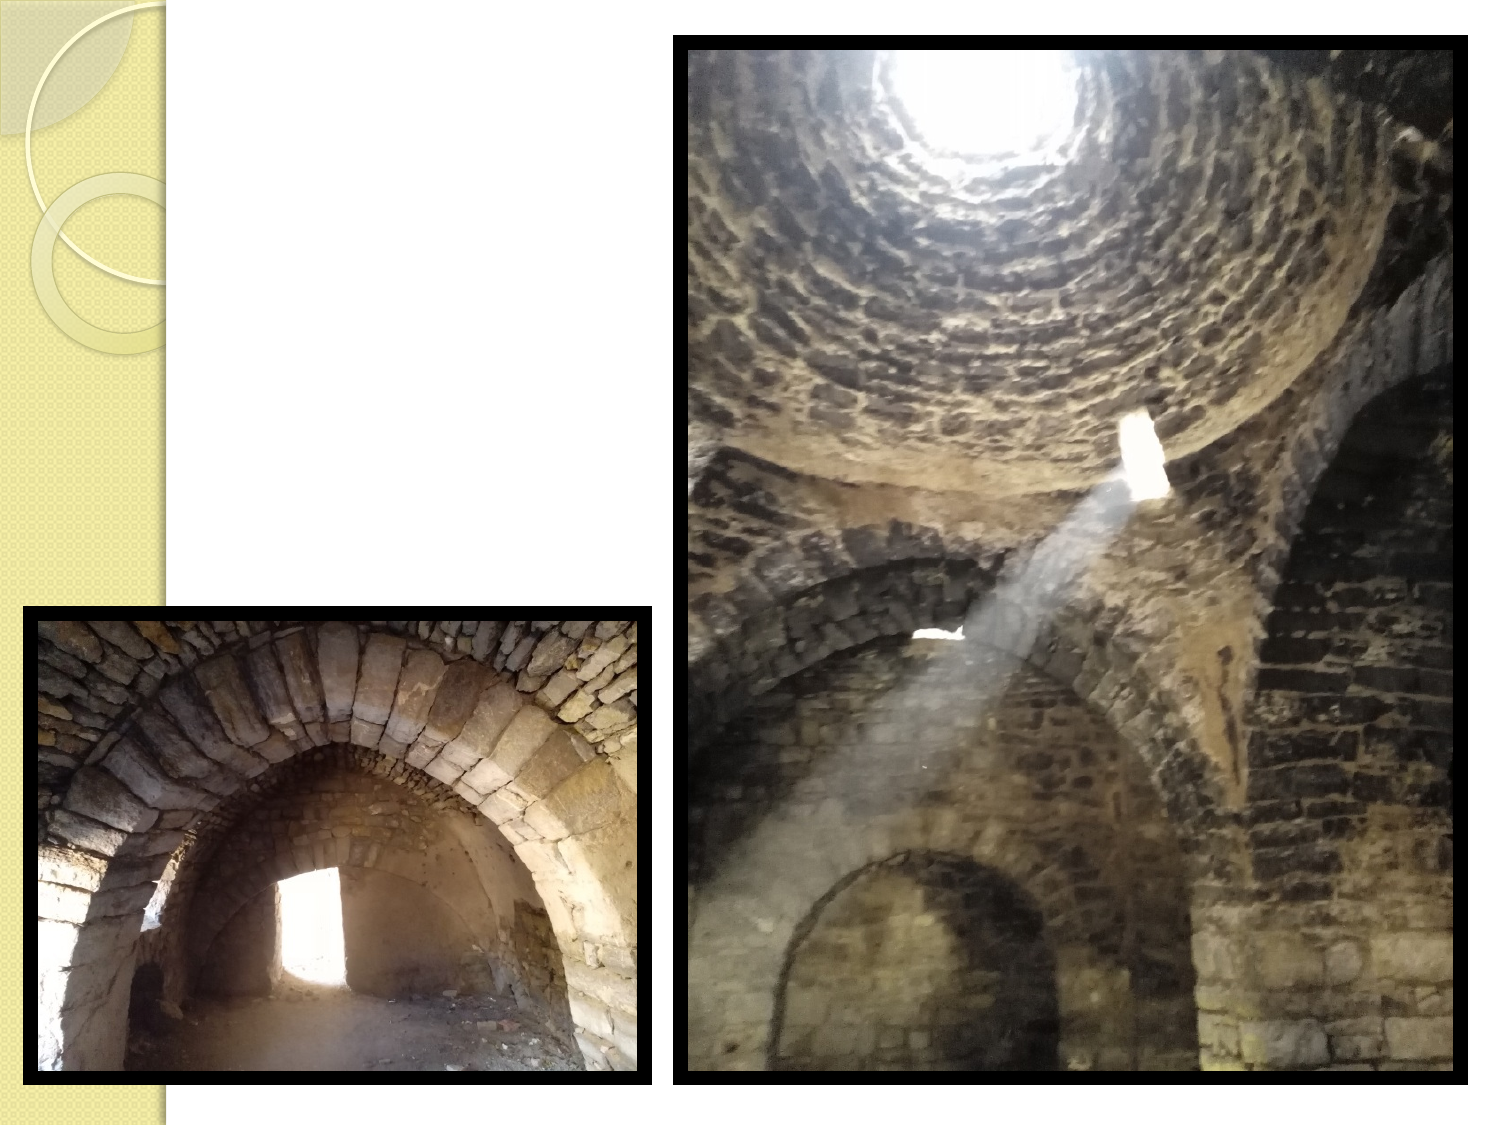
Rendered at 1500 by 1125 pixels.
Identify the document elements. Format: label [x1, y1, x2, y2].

picture [687, 49, 1454, 1071]
picture [37, 620, 638, 1071]
